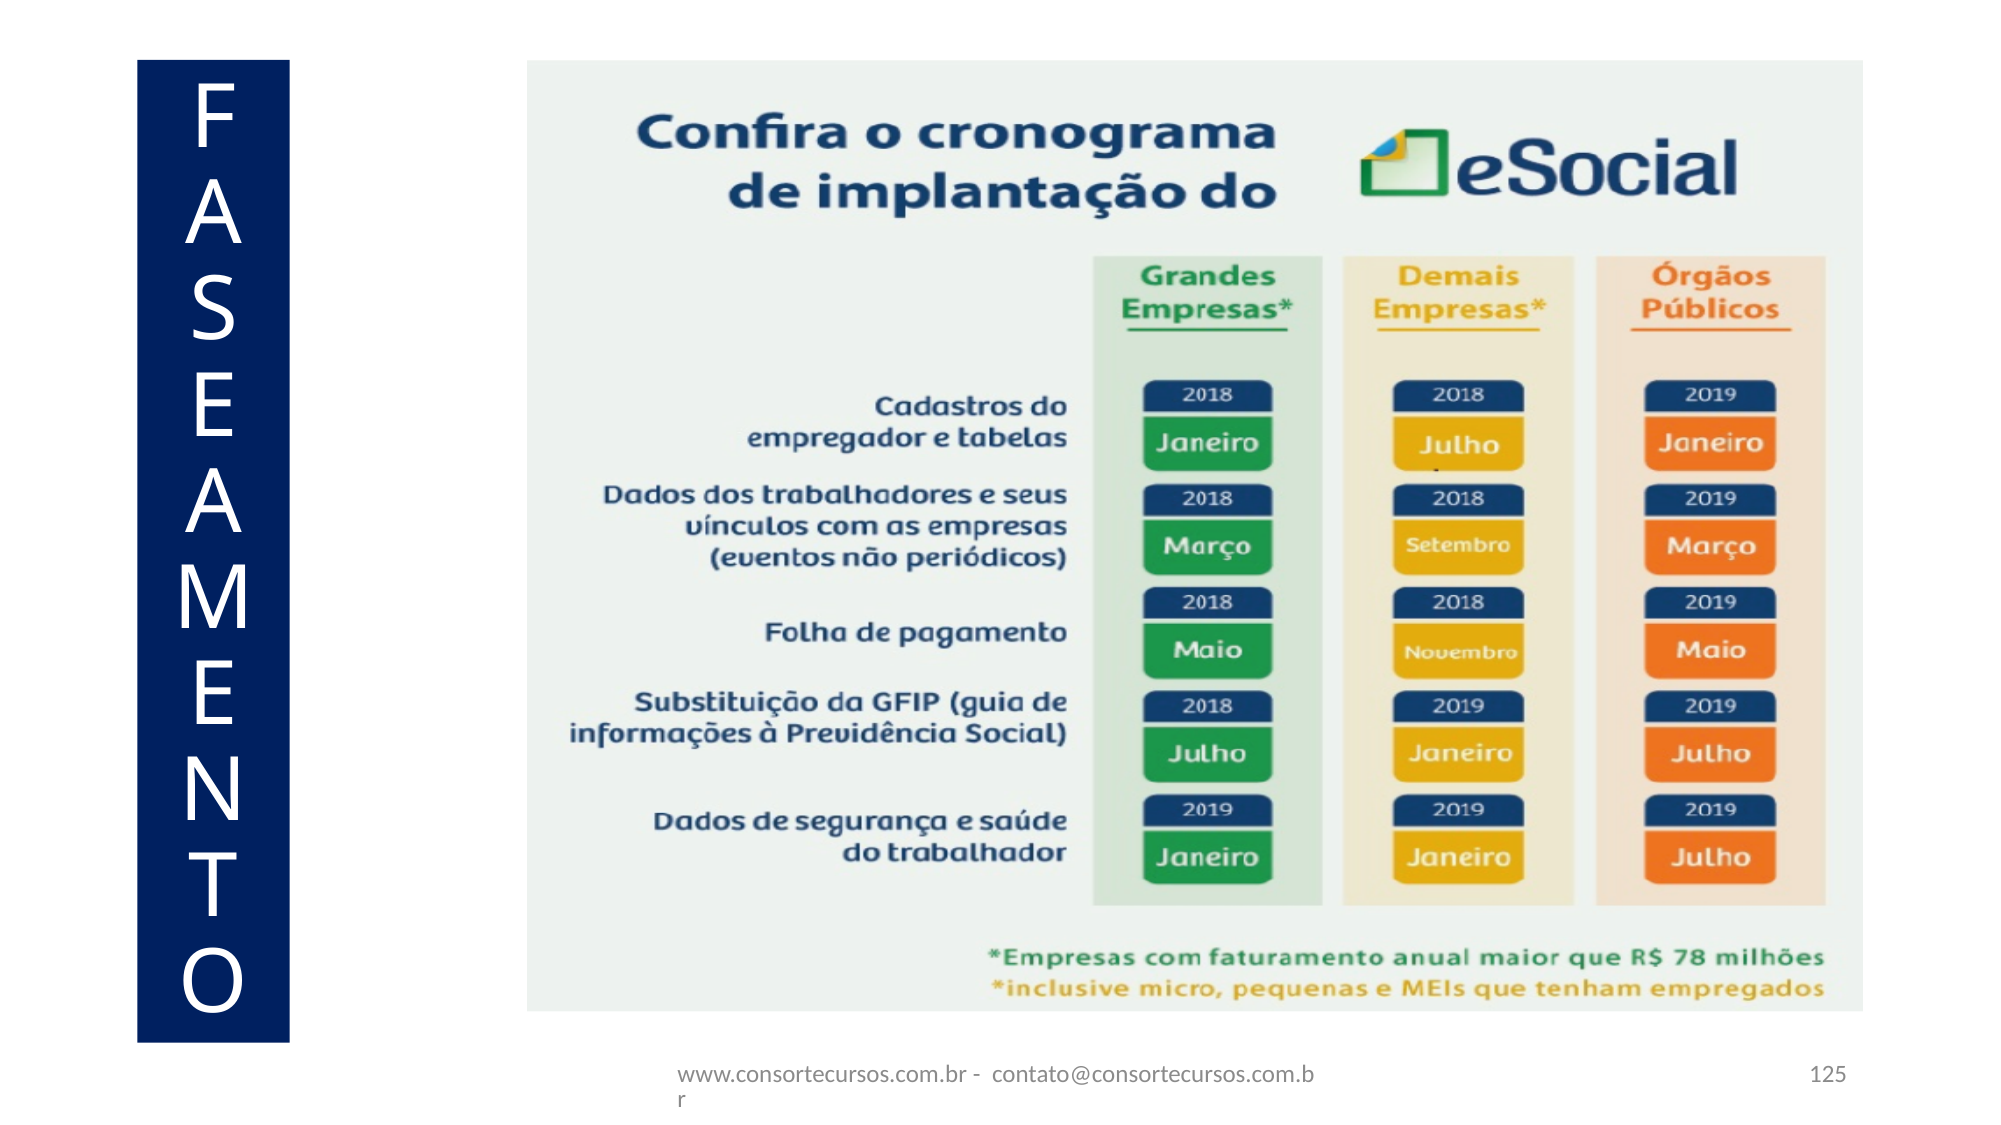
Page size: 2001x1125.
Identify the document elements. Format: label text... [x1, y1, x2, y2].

slide_number 125 [1412, 1042, 1863, 1103]
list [527, 59, 1863, 1014]
title F A S E A M E N T O [137, 59, 290, 1043]
footer www.consortecursos.com.br - contato@consortecursos.com.br [662, 1042, 1338, 1103]
